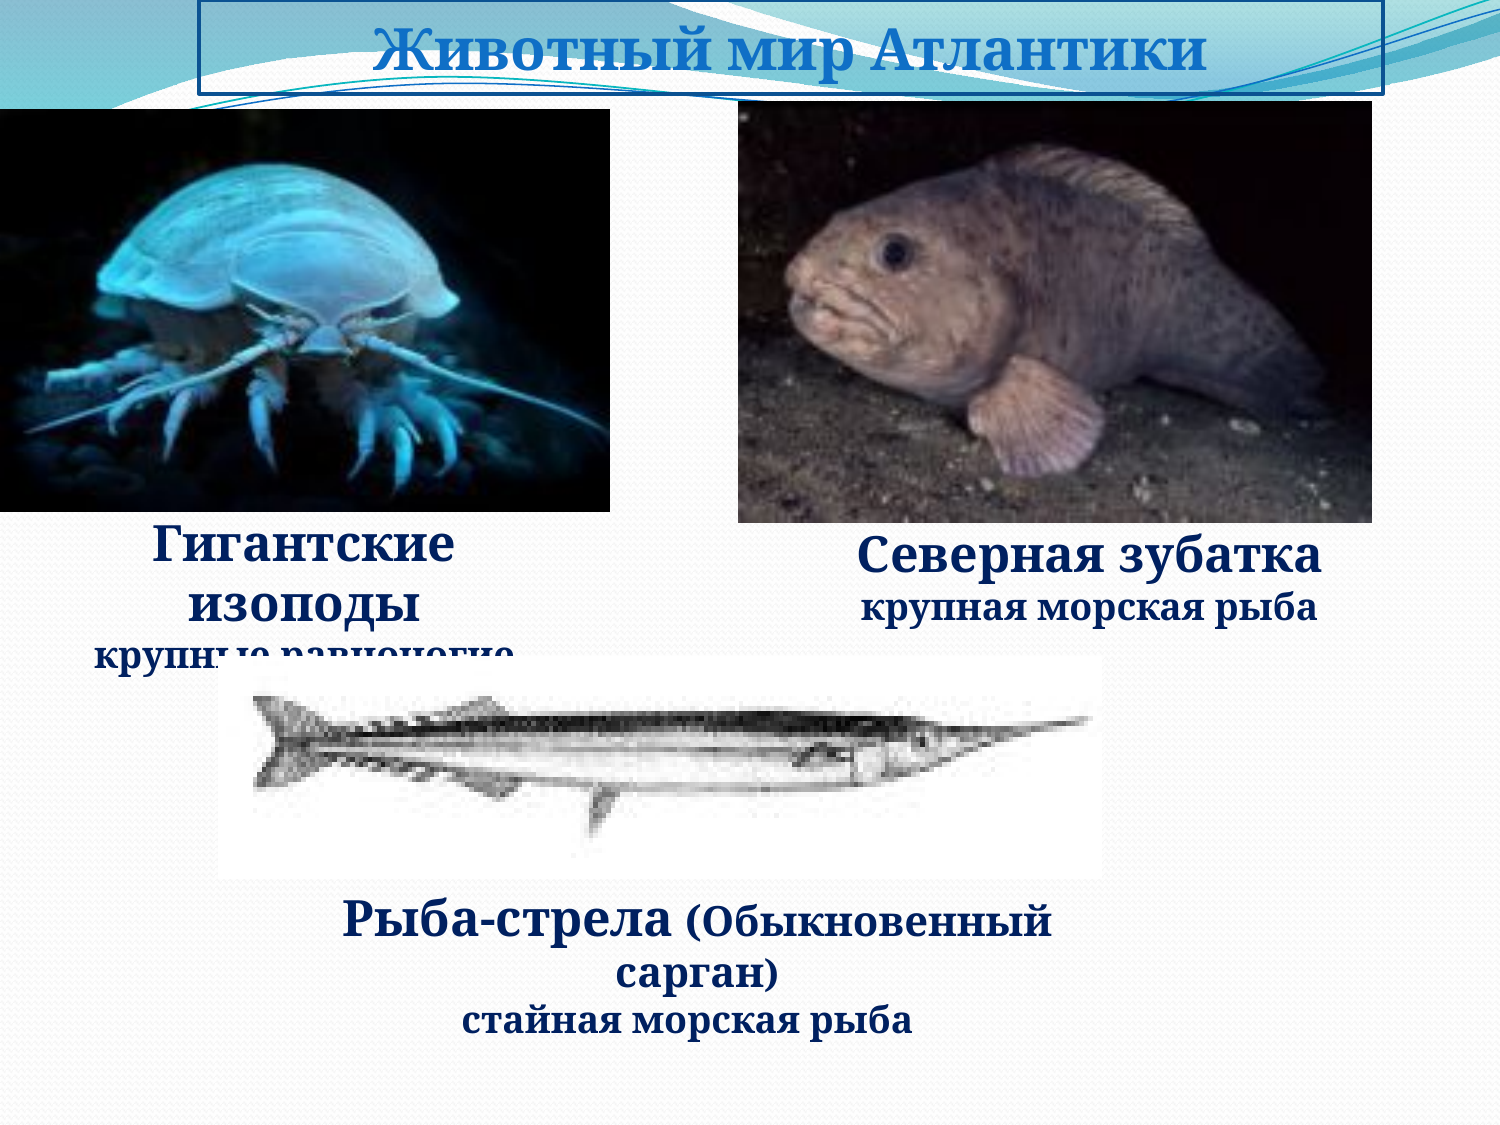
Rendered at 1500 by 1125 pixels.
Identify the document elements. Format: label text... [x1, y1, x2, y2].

picture [737, 101, 1372, 523]
picture [0, 108, 610, 512]
text_box Гигантские изоподы крупные равноногие раки. [23, 523, 586, 774]
text_box Животный мир Атлантики [197, 0, 1385, 96]
picture [218, 655, 1102, 880]
text_box Северная зубатка крупная морская рыба [796, 515, 1383, 636]
text_box Рыба-стрела (Обыкновенный сарган) стайная морская рыба [281, 878, 1114, 1049]
